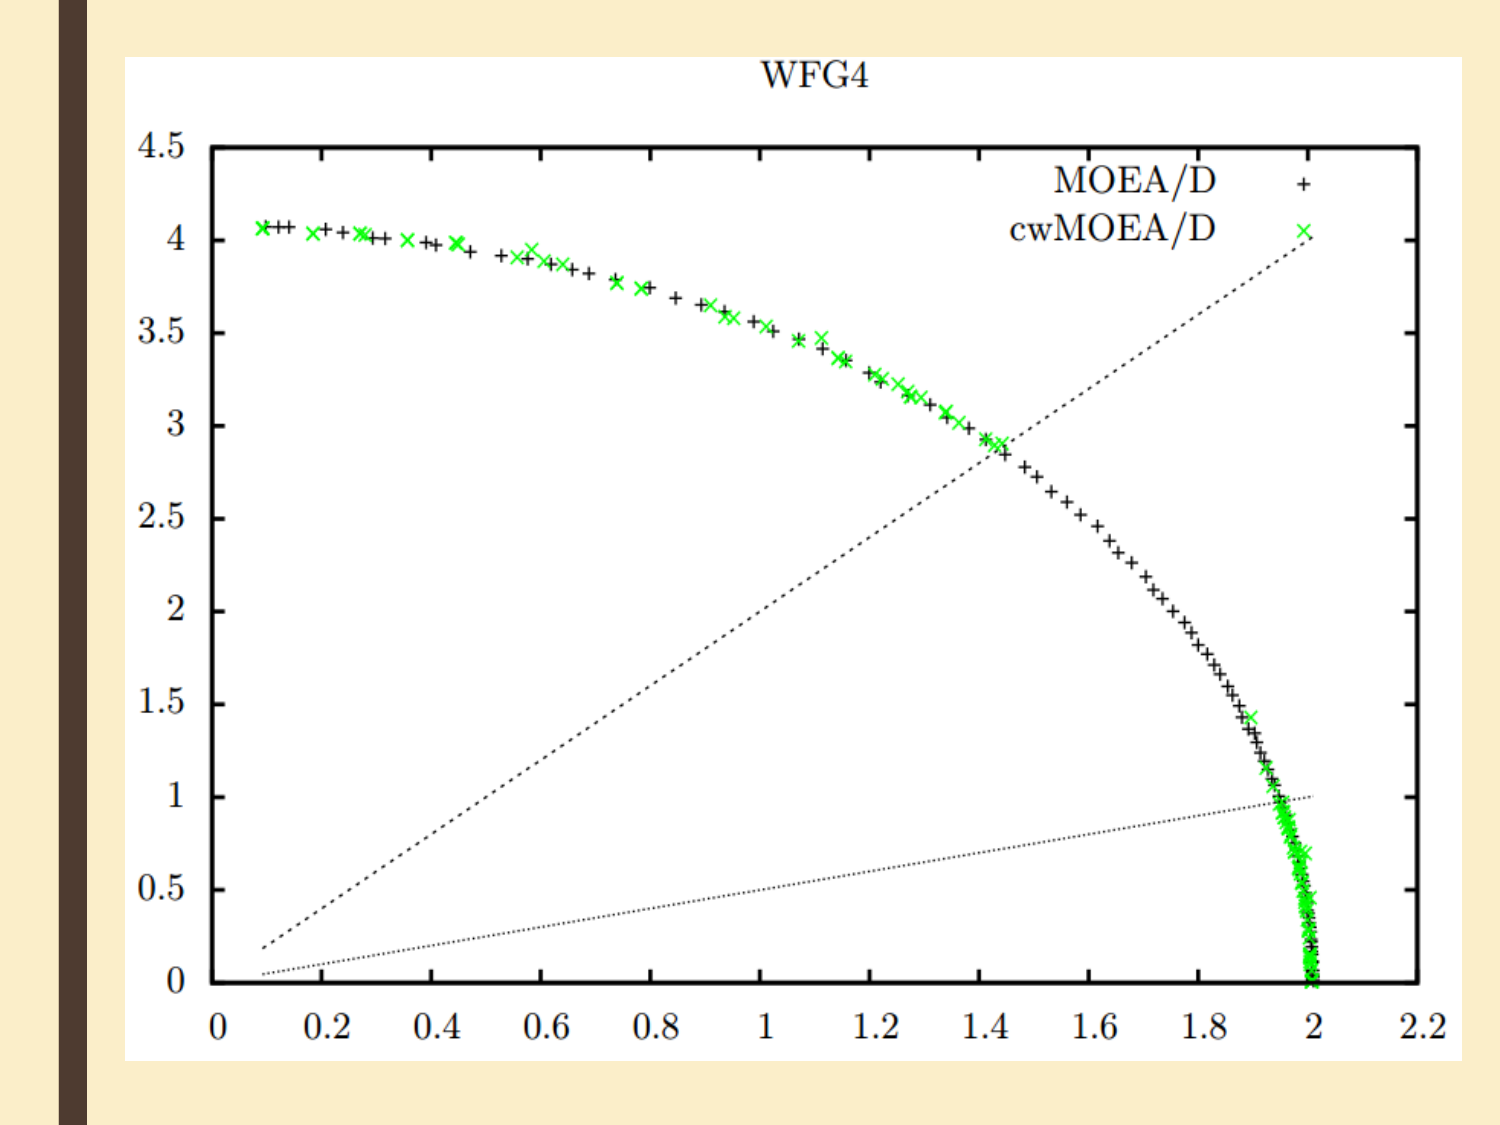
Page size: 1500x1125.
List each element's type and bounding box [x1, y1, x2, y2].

picture [125, 57, 1462, 1061]
